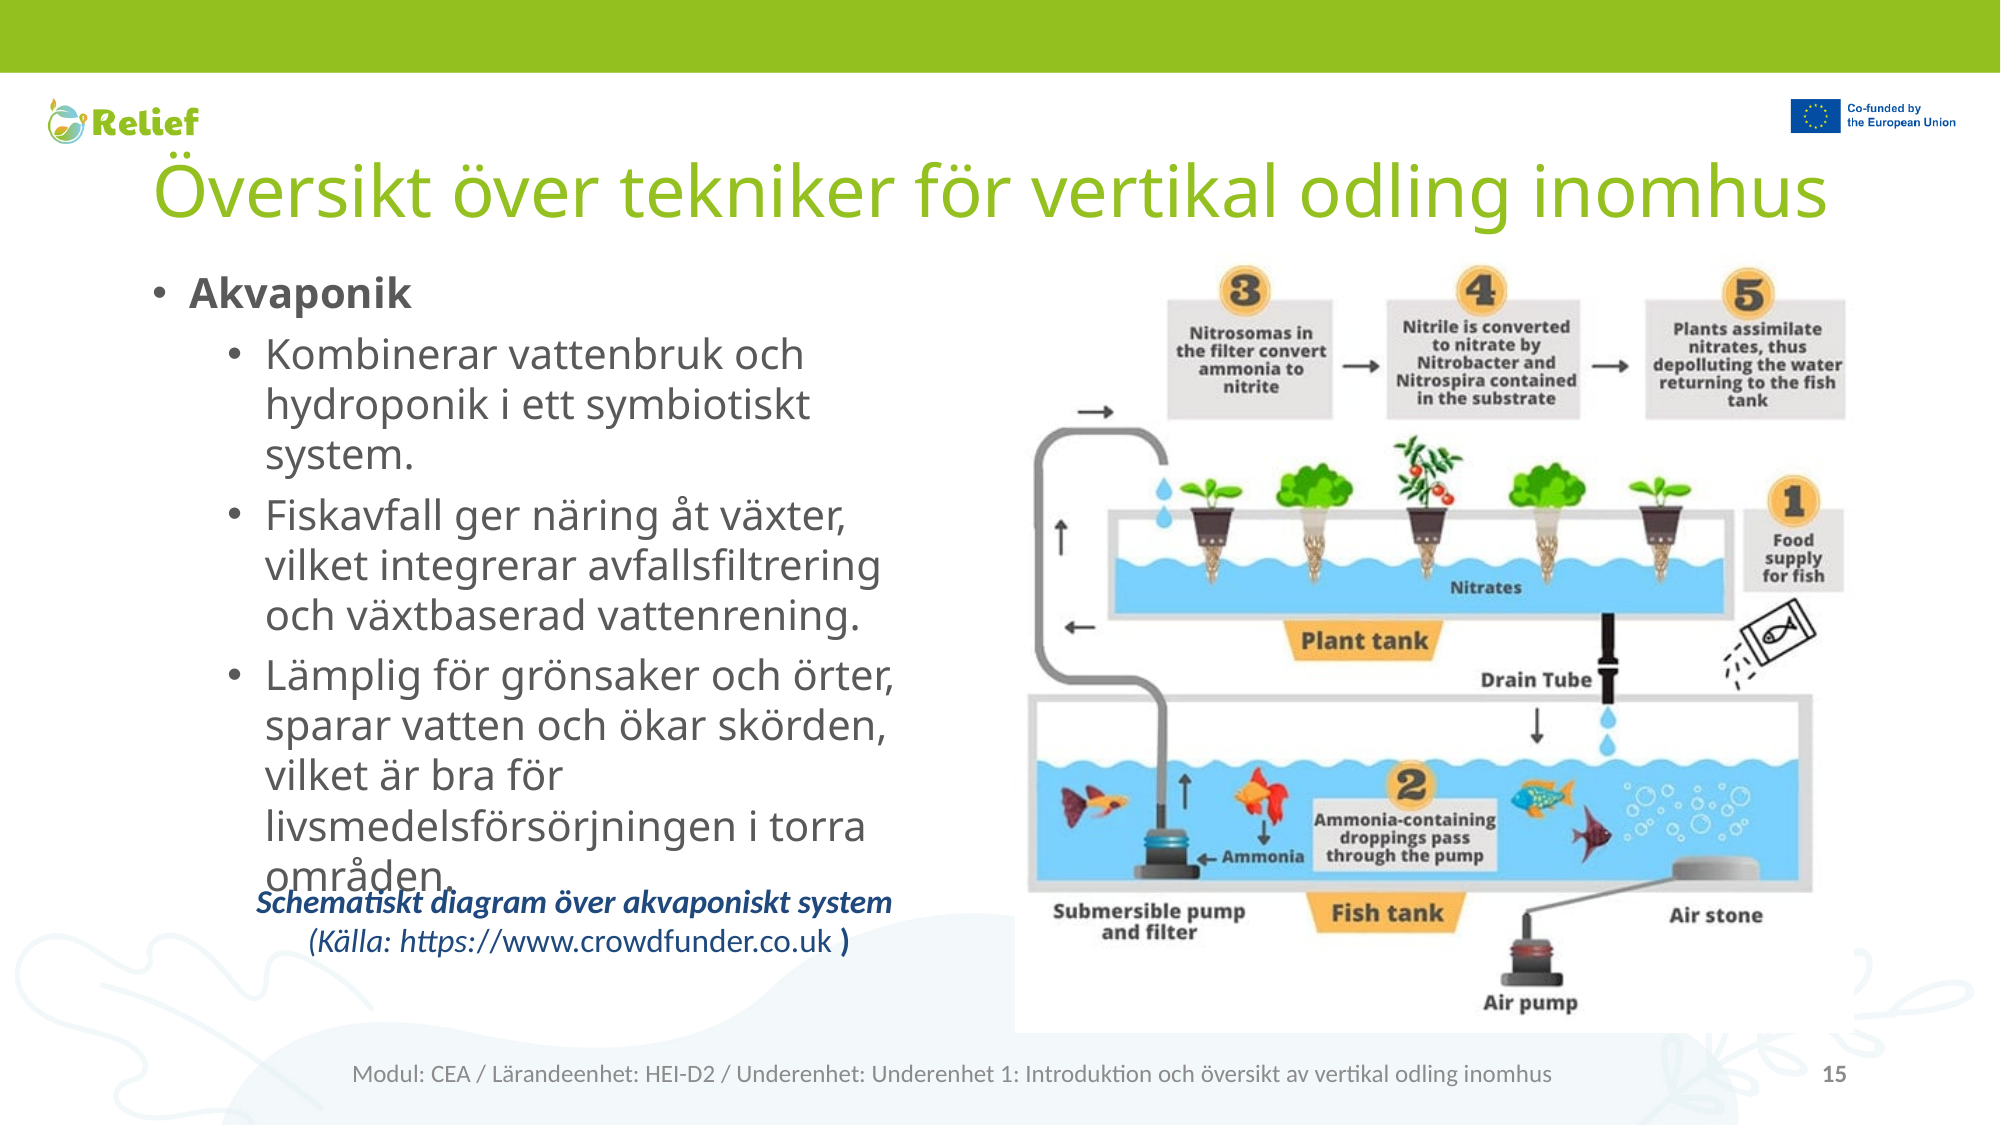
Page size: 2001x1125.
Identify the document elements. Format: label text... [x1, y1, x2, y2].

title Översikt över tekniker för vertikal odling inomhus [137, 111, 1863, 278]
picture [0, 0, 2001, 1125]
footer Modul: CEA / Lärandeenhet: HEI-D2 / Underenhet: Underenhet 1: Introduktion och översikt av vertikal odling inomhus [137, 1023, 1775, 1122]
slide_number 15 [1787, 1042, 1863, 1103]
list Akvaponik Kombinerar vattenbruk och hydroponik i ett symbiotiskt system. Fiskavfall ger näring åt växter, vilket integrerar avfallsfiltrering och växtbaserad vattenrening. Lämplig för grönsaker och örter, sparar vatten och ökar skörden, vilket är bra för livsmedelsförsörjningen i torra områden. [137, 259, 969, 1023]
text_box Schematiskt diagram över akvaponiskt system (Källa: https://www.crowdfunder.co.uk ) [216, 872, 942, 967]
